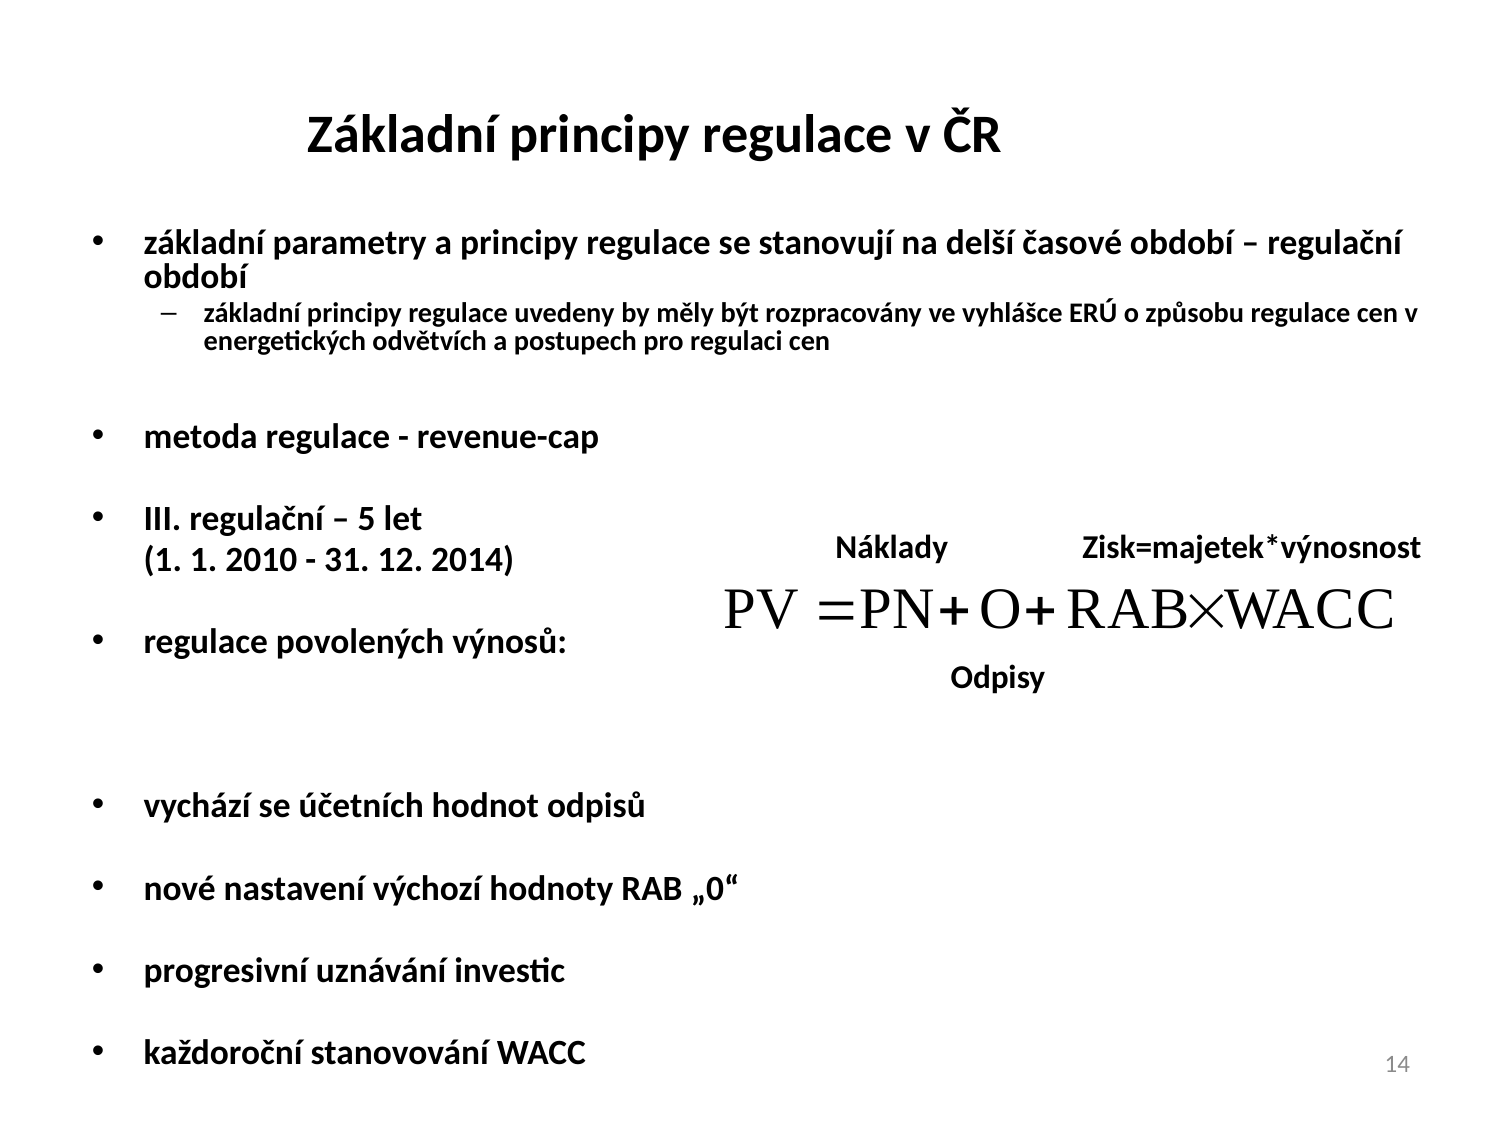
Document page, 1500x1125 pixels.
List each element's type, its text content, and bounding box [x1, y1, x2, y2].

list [714, 573, 1410, 643]
list základní parametry a principy regulace se stanovují na delší časové období – regulační období základní principy regulace uvedeny by měly být rozpracovány ve vyhlášce ERÚ o způsobu regulace cen v energetických odvětvích a postupech pro regulaci cen metoda regulace - revenue-cap III. regulační – 5 let (1. 1. 2010 - 31. 12. 2014) regulace povolených výnosů: vychází se účetních hodnot odpisů nové nastavení výchozí hodnoty RAB „0“ progresivní uznávání investic každoroční stanovování WACC [76, 220, 1449, 1083]
text_box Odpisy [938, 651, 1057, 705]
text_box Zisk=majetek*výnosnost [1068, 515, 1436, 575]
slide_number 14 [1074, 1025, 1425, 1100]
title Základní principy regulace v ČR [76, 54, 1235, 208]
text_box Náklady [832, 515, 951, 572]
